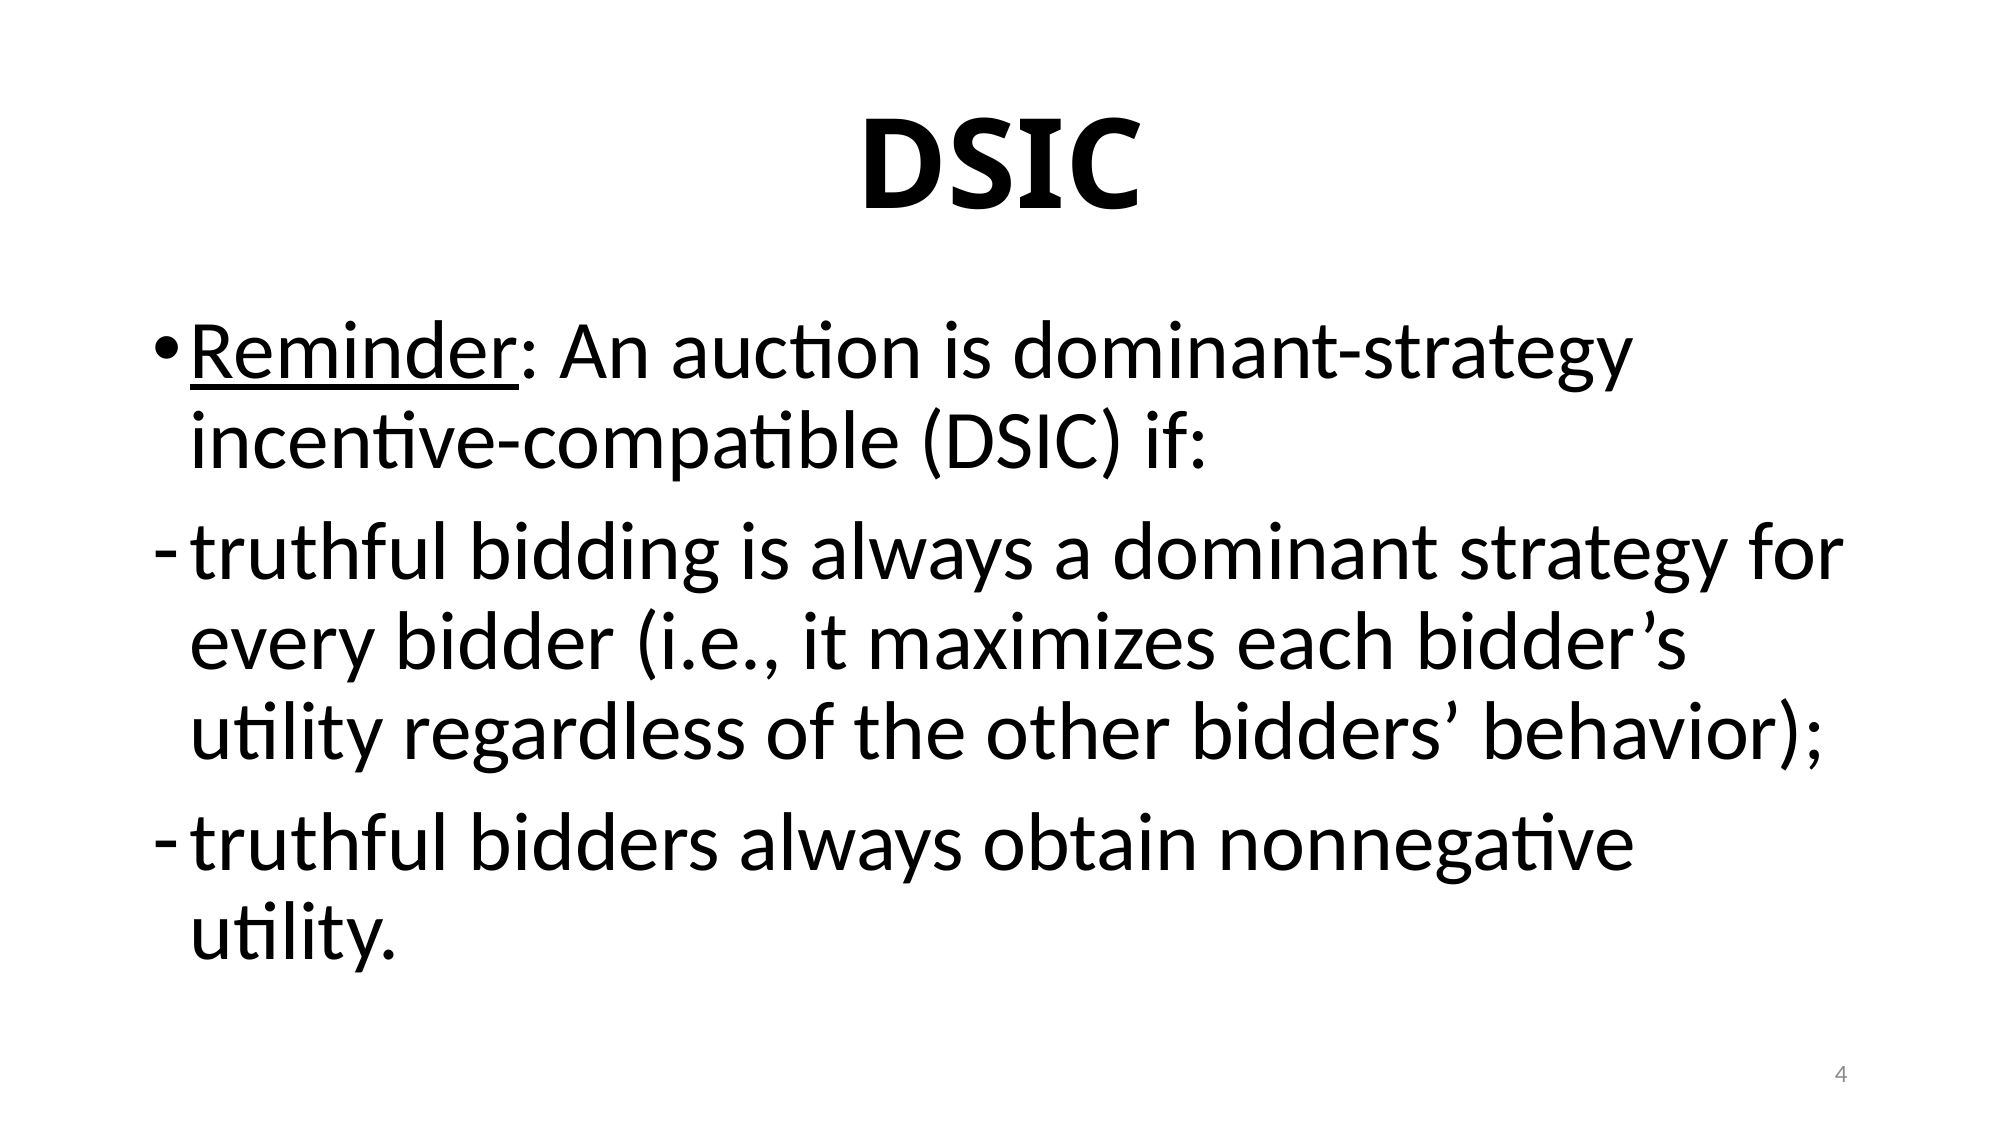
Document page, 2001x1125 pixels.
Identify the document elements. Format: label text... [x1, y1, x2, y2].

title DSIC [137, 59, 1863, 278]
slide_number 4 [1412, 1042, 1863, 1103]
list Reminder: An auction is dominant-strategy incentive-compatible (DSIC) if: truthful bidding is always a dominant strategy for every bidder (i.e., it maximizes each bidder’s utility regardless of the other bidders’ behavior); truthful bidders always obtain nonnegative utility. [137, 299, 1863, 1014]
